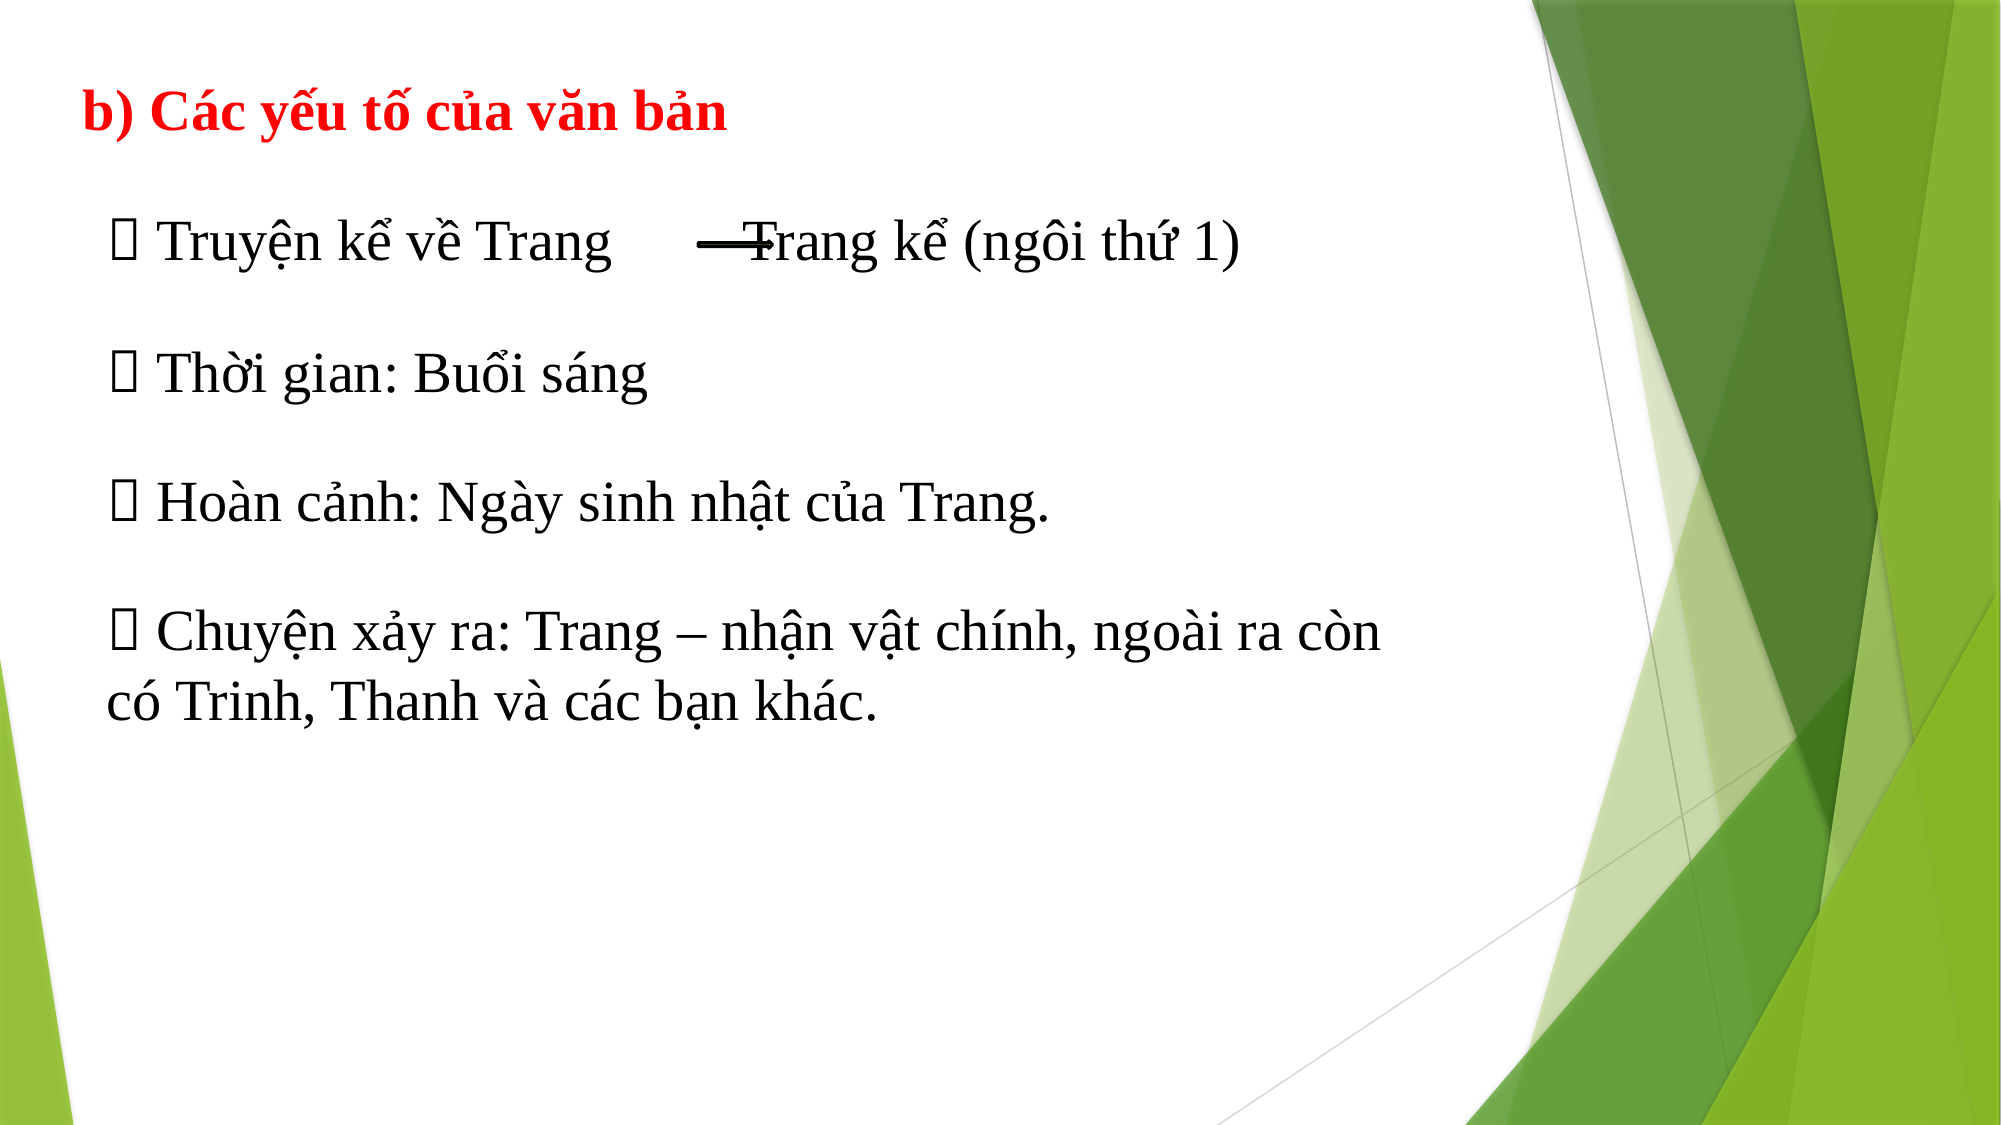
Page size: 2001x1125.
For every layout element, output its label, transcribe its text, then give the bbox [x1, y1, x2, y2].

text_box  Chuyện xảy ra: Trang – nhận vật chính, ngoài ra còn có Trinh, Thanh và các bạn khác. [92, 585, 1409, 740]
text_box b) Các yếu tố của văn bản [68, 64, 1050, 150]
text_box  Hoàn cảnh: Ngày sinh nhật của Trang. [92, 455, 1409, 541]
text_box  Truyện kể về Trang Trang kể (ngôi thứ 1) [92, 194, 1475, 280]
text_box  Thời gian: Buổi sáng [92, 326, 1409, 412]
text_box [696, 239, 774, 250]
